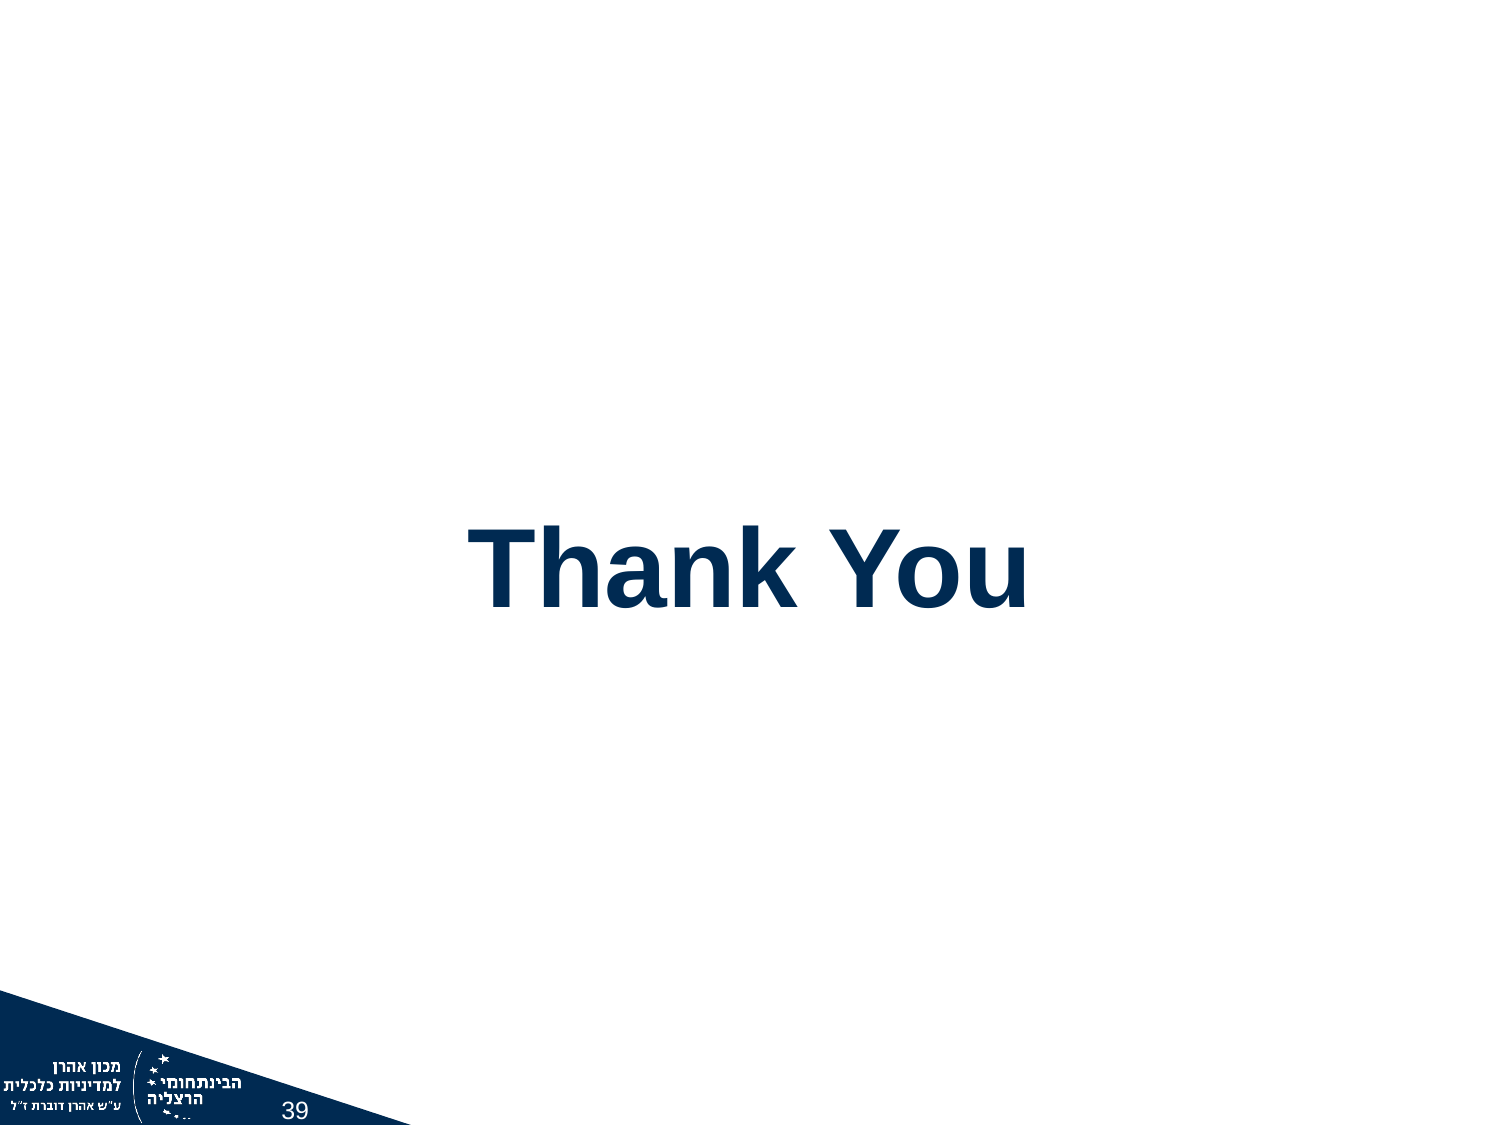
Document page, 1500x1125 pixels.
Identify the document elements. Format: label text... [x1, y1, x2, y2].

picture [0, 1042, 247, 1125]
text_box Thank You [0, 487, 1500, 638]
